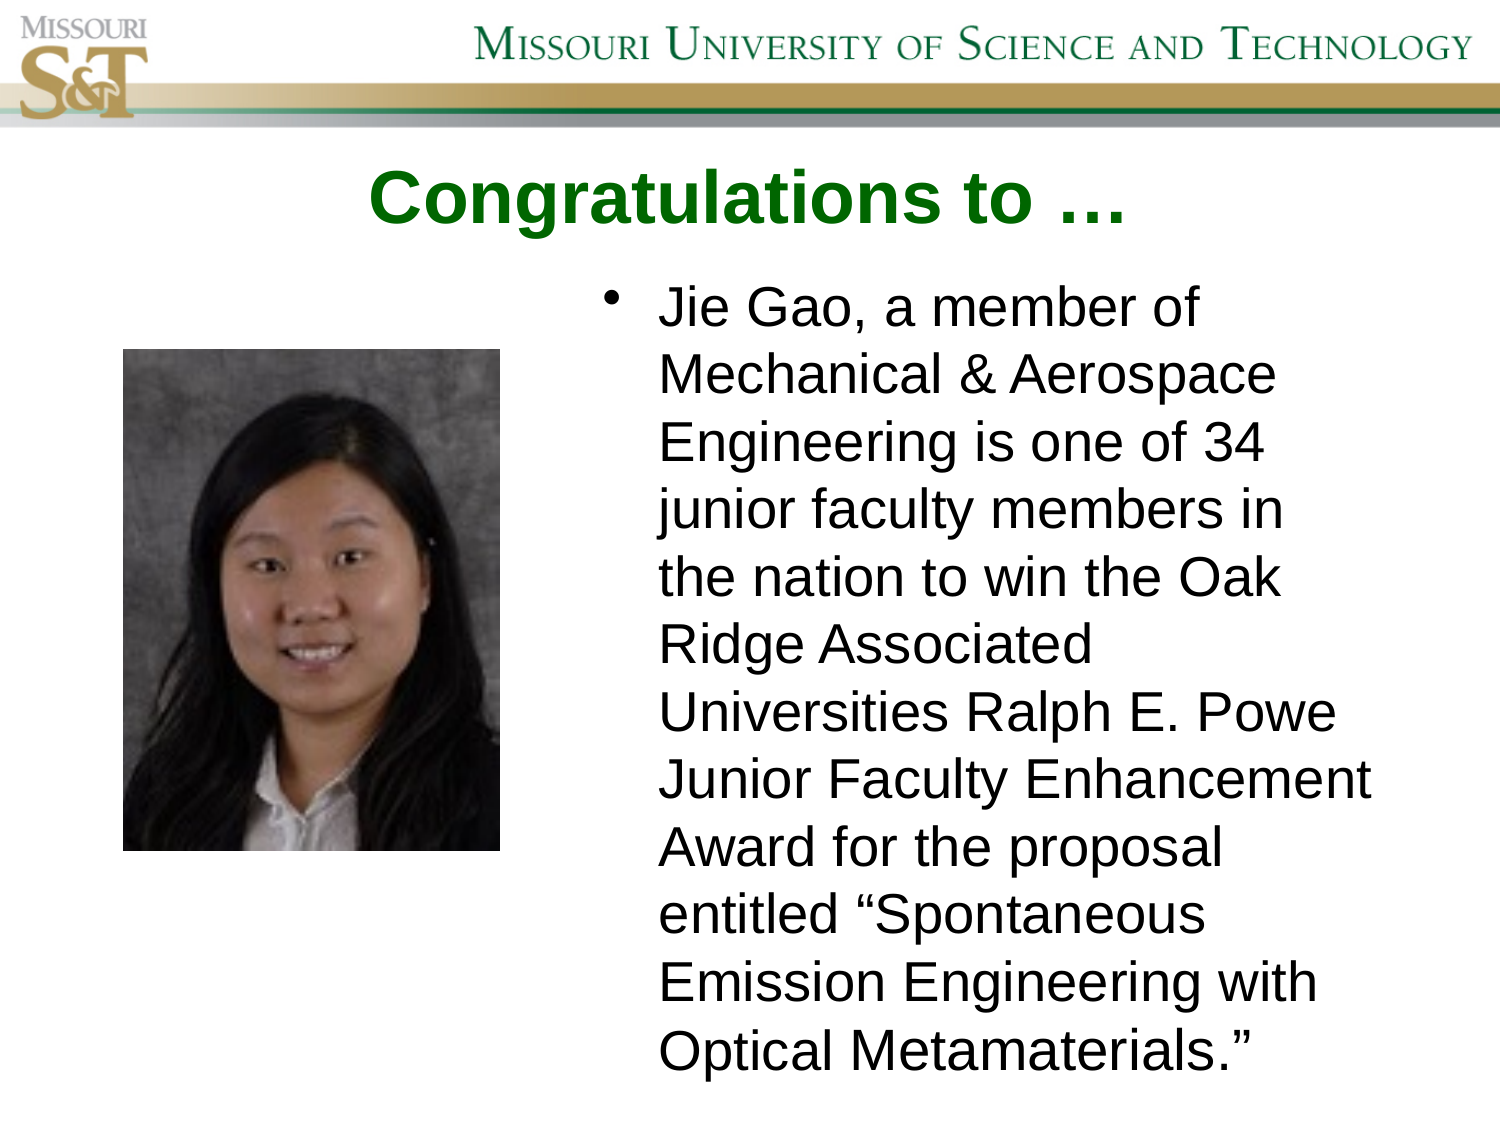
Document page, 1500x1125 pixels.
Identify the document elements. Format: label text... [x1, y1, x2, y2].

list Jie Gao, a member of Mechanical & Aerospace Engineering is one of 34 junior faculty members in the nation to win the Oak Ridge Associated Universities Ralph E. Powe Junior Faculty Enhancement Award for the proposal entitled “Spontaneous Emission Engineering with Optical Metamaterials.” [587, 262, 1388, 1088]
picture [0, 0, 1500, 1125]
title Congratulations to … [112, 99, 1388, 288]
